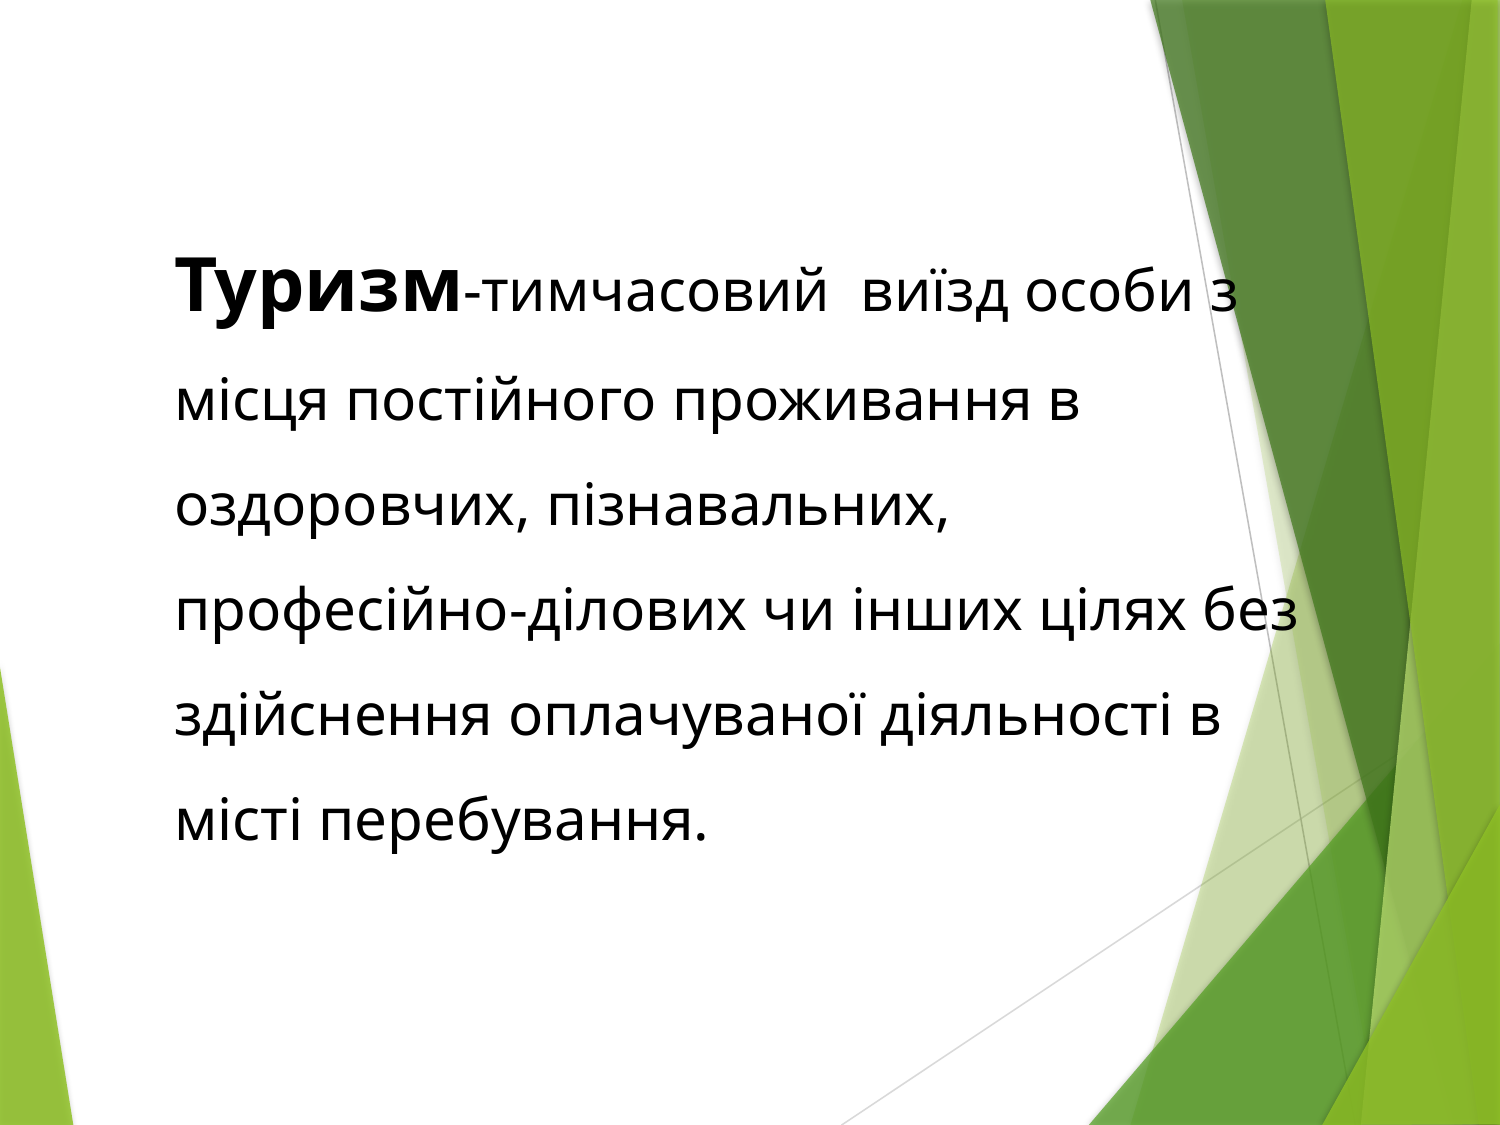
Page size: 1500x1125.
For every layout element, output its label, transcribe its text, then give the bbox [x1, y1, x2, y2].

text_box Туризм-тимчасовий виїзд особи з місця постійного проживання в оздоровчих, пізнавальних, професійно-ділових чи інших цілях без здійснення оплачуваної діяльності в місті перебування. [159, 184, 1317, 859]
